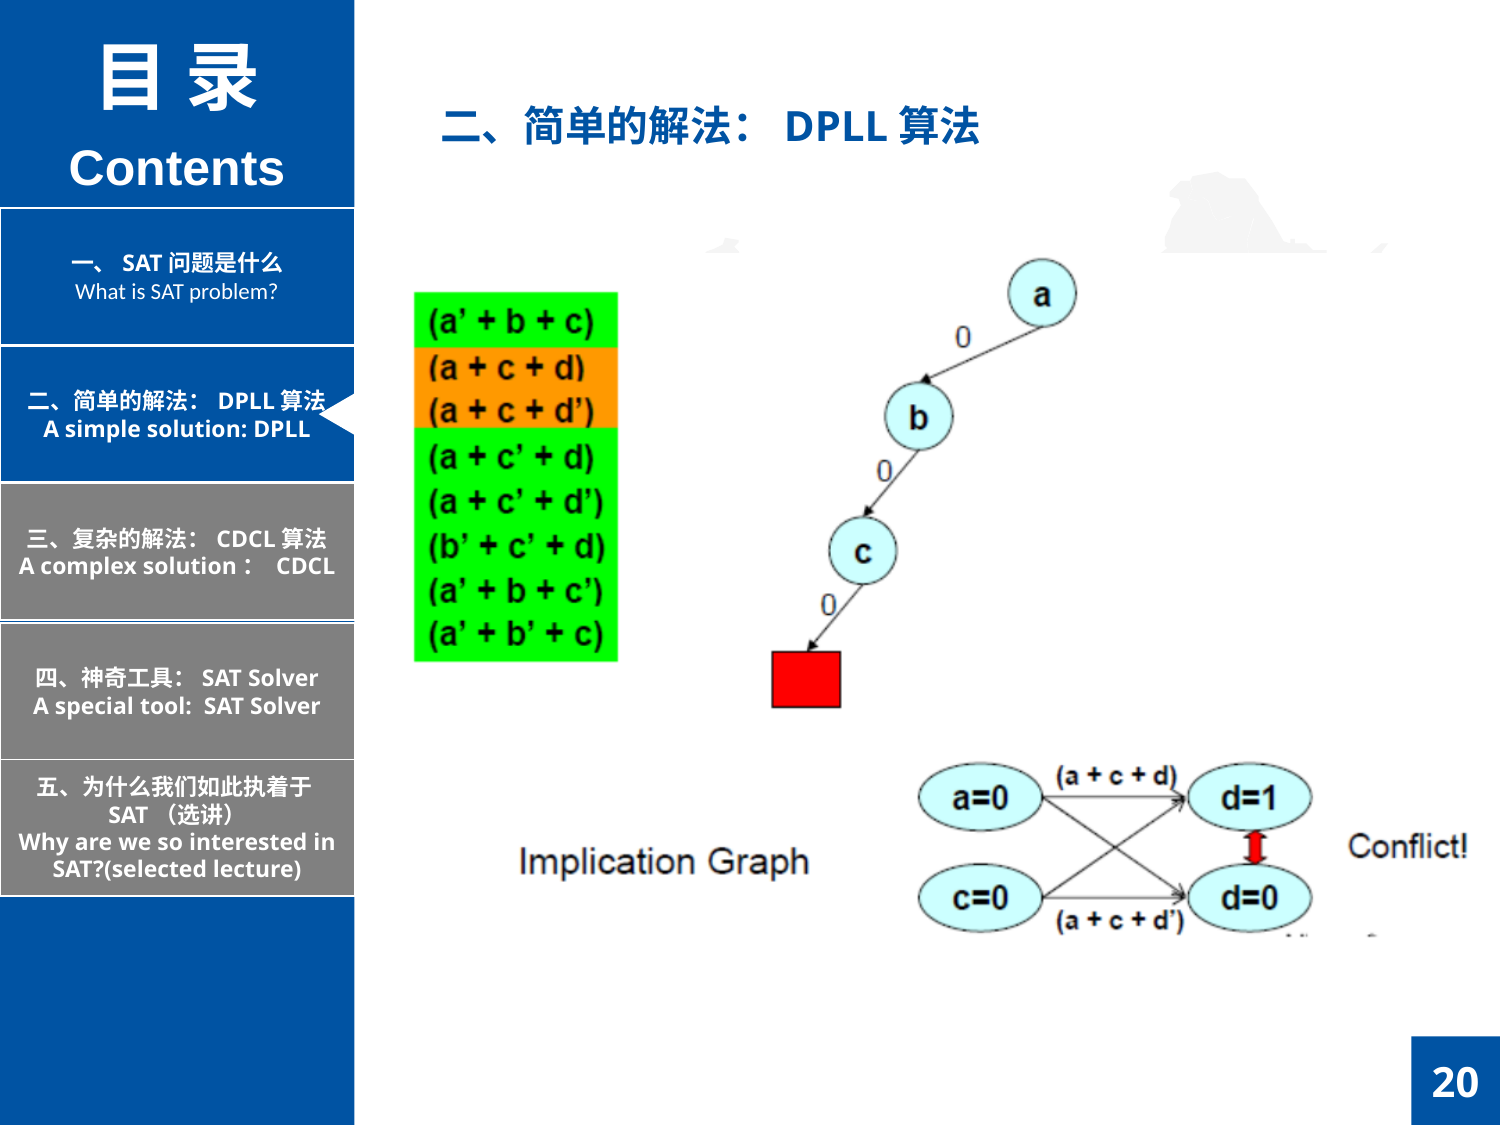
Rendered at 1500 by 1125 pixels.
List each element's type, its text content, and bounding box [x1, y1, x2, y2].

text_box 五、为什么我们如此执着于SAT（选讲） Why are we so interested in SAT?(selected lecture) [0, 759, 355, 896]
text_box 二、简单的解法：DPLL算法 A simple solution: DPLL [0, 345, 355, 483]
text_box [17, 21, 337, 204]
text_box 三、复杂的解法：CDCL算法 A complex solution： CDCL [0, 483, 355, 621]
text_box 一、SAT问题是什么 What is SAT problem? [0, 207, 355, 345]
text_box 二、简单的解法：DPLL算法 [425, 92, 1312, 158]
text_box [0, 0, 355, 207]
text_box 四、神奇工具：SAT Solver A special tool: SAT Solver [0, 622, 355, 759]
text_box [316, 391, 356, 437]
text_box [0, 896, 355, 1125]
picture [400, 253, 1488, 964]
text_box 20 [1411, 1036, 1500, 1125]
